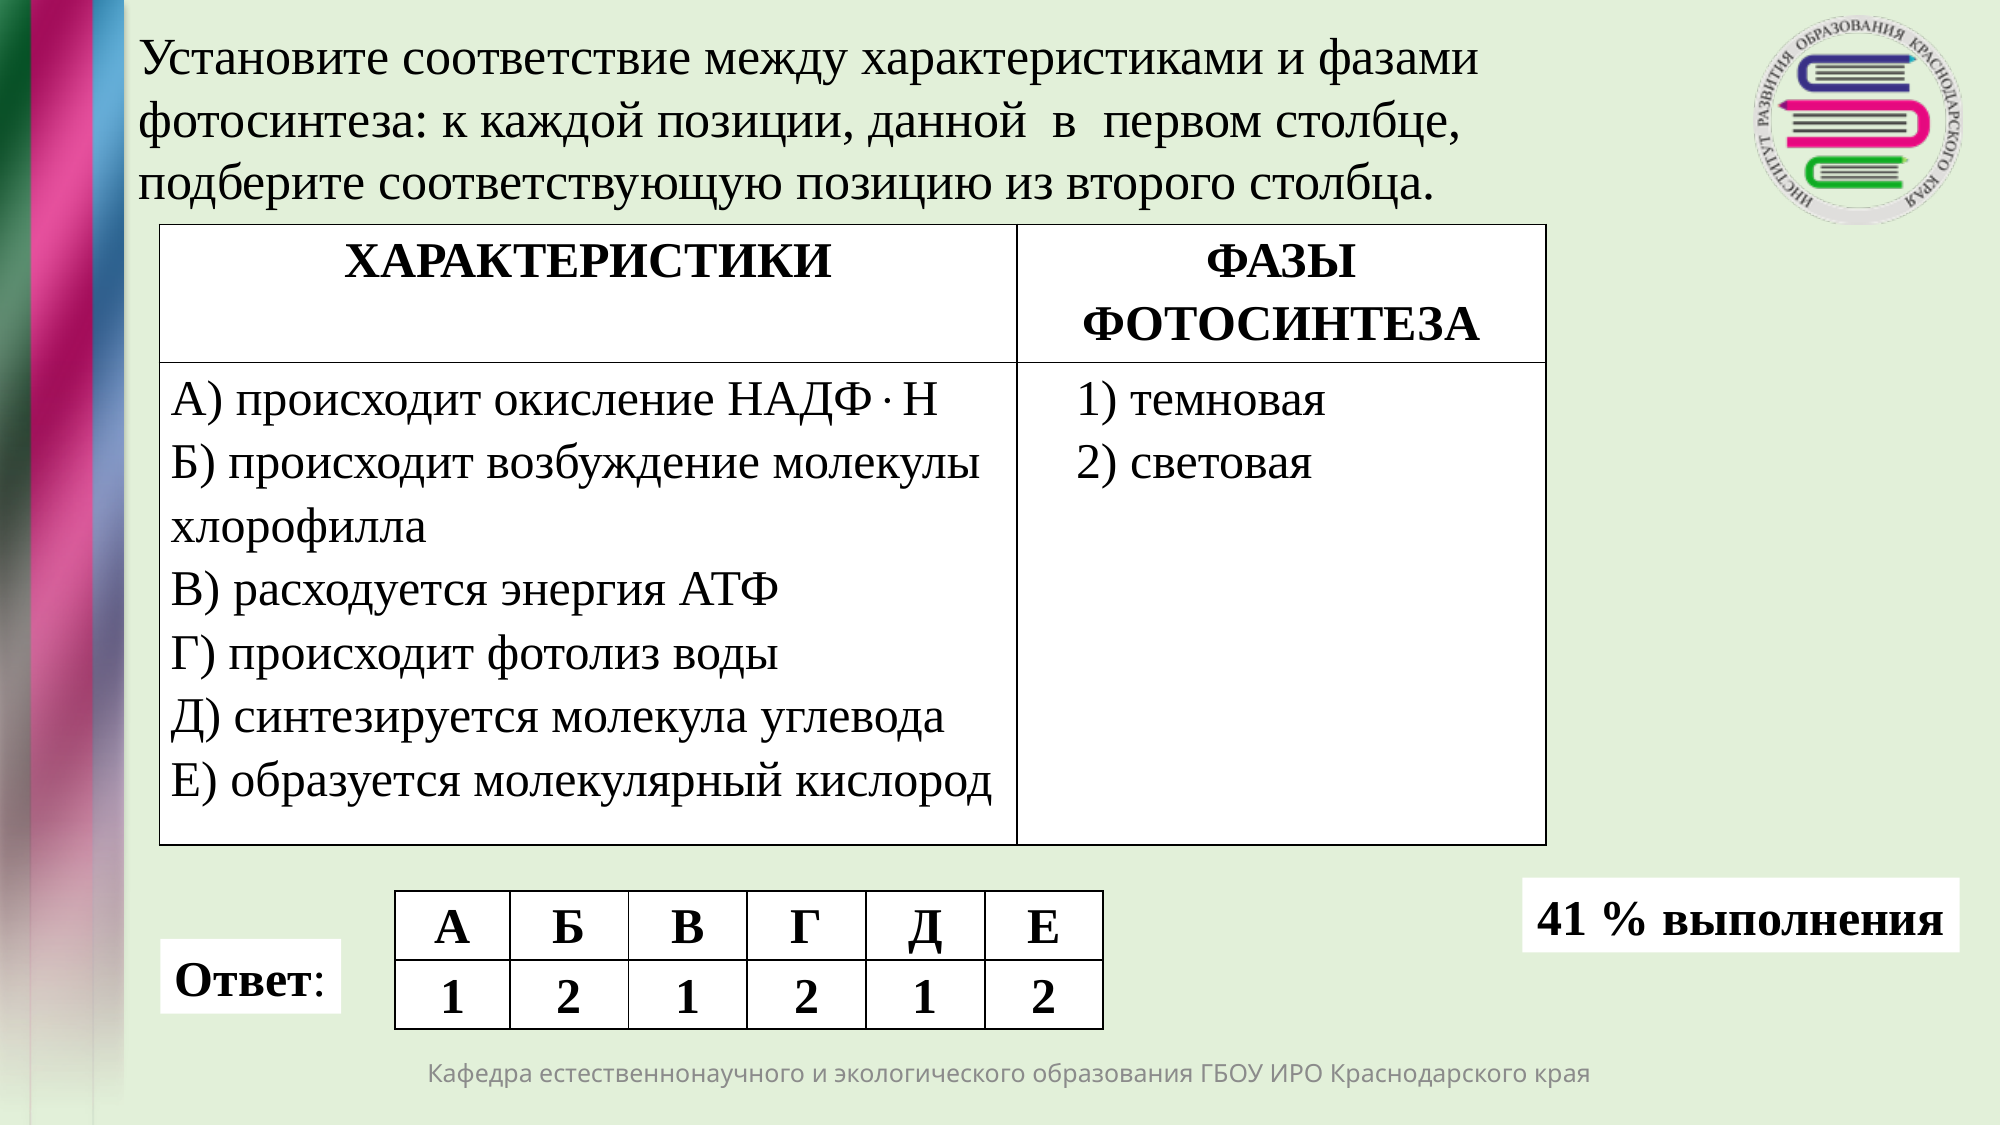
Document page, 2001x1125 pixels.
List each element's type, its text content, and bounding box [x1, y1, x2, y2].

title [137, 59, 1863, 278]
table_header А [396, 892, 509, 959]
table_header ХАРАКТЕРИСТИКИ [160, 225, 1016, 362]
table_header Е [986, 892, 1102, 959]
table_cell 1) темновая 2) световая [1018, 363, 1545, 844]
table_header Г [748, 892, 865, 959]
picture [0, 0, 124, 1125]
table_cell 2 [511, 961, 628, 1028]
table_cell 1 [629, 961, 746, 1028]
text_box 41 % выполнения [1522, 877, 1960, 953]
table_cell А) происходит окисление НАДФН Б) происходит возбуждение молекулы хлорофилла В) расходуется энергия АТФ Г) происходит фотолиз воды Д) синтезируется молекула углевода Е) образуется молекулярный кислород [160, 363, 1016, 844]
picture [1753, 15, 1963, 225]
table_cell 1 [396, 961, 509, 1028]
table_header ФАЗЫ ФОТОСИНТЕЗА [1018, 225, 1545, 362]
table_cell 2 [986, 961, 1102, 1028]
table_cell 2 [748, 961, 865, 1028]
table_header Д [867, 892, 984, 959]
text_box Ответ: [160, 938, 342, 1014]
text_box Установите со­от­вет­ствие между характеристиками и фазами фотосинтеза: к каждой позиции, данной в первом столбце, подберите соответствующую позицию из второго столбца. [124, 15, 1670, 218]
table_header Б [511, 892, 628, 959]
footer Кафедра естественнонаучного и экологического образования ГБОУ ИРО Краснодарского края [379, 1034, 1641, 1110]
table_cell 1 [867, 961, 984, 1028]
table_header В [629, 892, 746, 959]
